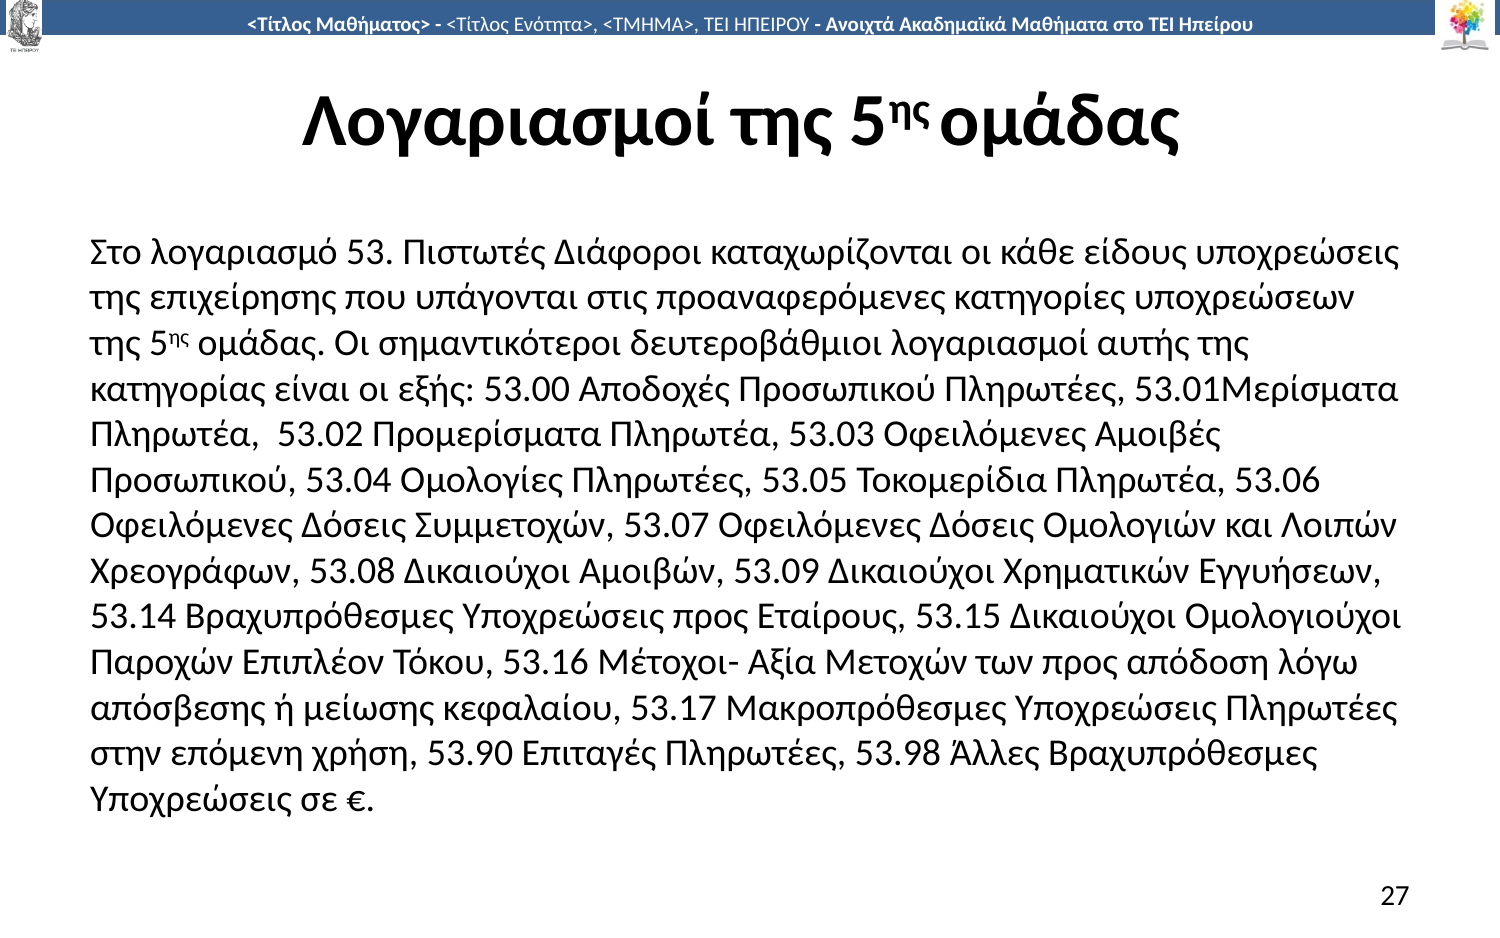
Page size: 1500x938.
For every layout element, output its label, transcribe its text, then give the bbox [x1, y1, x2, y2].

picture [1435, 0, 1495, 52]
slide_number 27 [1074, 868, 1425, 919]
title Λογαριασμοί της 5ης ομάδας [75, 37, 1425, 194]
picture [6, 0, 42, 54]
list Στο λογαριασμό 53. Πιστωτές Διάφοροι καταχωρίζονται οι κάθε είδους υποχρεώσεις της επιχείρησης που υπάγονται στις προαναφερόμενες κατηγορίες υποχρεώσεων της 5ης ομάδας. Οι σημαντικότεροι δευτεροβάθμιοι λογαριασμοί αυτής της κατηγορίας είναι οι εξής: 53.00 Αποδοχές Προσωπικού Πληρωτέες, 53.01Μερίσματα Πληρωτέα, 53.02 Προμερίσματα Πληρωτέα, 53.03 Οφειλόμενες Αμοιβές Προσωπικού, 53.04 Ομολογίες Πληρωτέες, 53.05 Τοκομερίδια Πληρωτέα, 53.06 Οφειλόμενες Δόσεις Συμμετοχών, 53.07 Οφειλόμενες Δόσεις Ομολογιών και Λοιπών Χρεογράφων, 53.08 Δικαιούχοι Αμοιβών, 53.09 Δικαιούχοι Χρηματικών Εγγυήσεων, 53.14 Βραχυπρόθεσμες Υποχρεώσεις προς Εταίρους, 53.15 Δικαιούχοι Ομολογιούχοι Παροχών Επιπλέον Τόκου, 53.16 Μέτοχοι- Αξία Μετοχών των προς απόδοση λόγω απόσβεσης ή μείωσης κεφαλαίου, 53.17 Μακροπρόθεσμες Υποχρεώσεις Πληρωτέες στην επόμενη χρήση, 53.90 Επιταγές Πληρωτέες, 53.98 Άλλες Βραχυπρόθεσμες Υποχρεώσεις σε €. [75, 218, 1425, 838]
